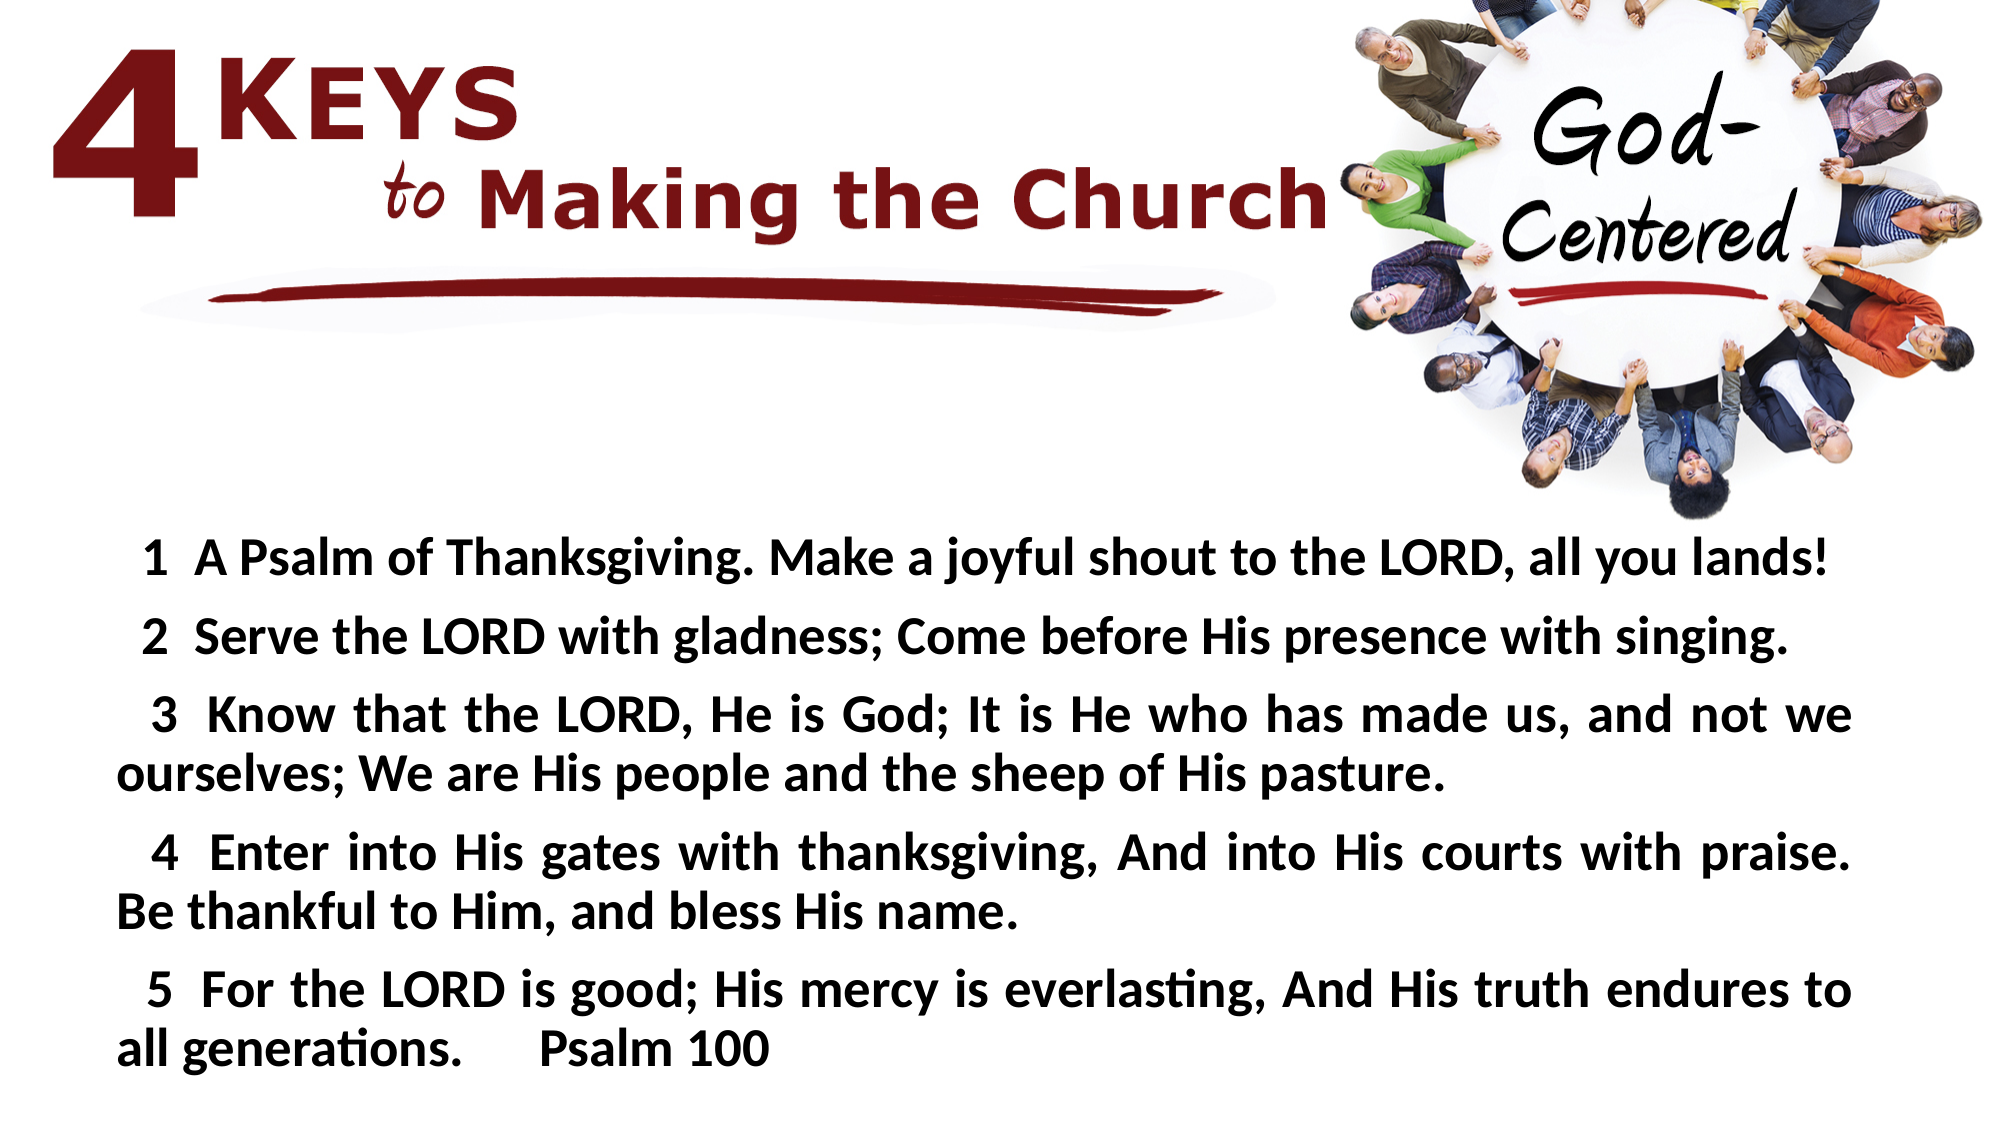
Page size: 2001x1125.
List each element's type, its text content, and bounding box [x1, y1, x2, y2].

list 1 A Psalm of Thanksgiving. Make a joyful shout to the LORD, all you lands! 2 Serve the LORD with gladness; Come before His presence with singing. 3 Know that the LORD, He is God; It is He who has made us, and not we ourselves; We are His people and the sheep of His pasture. 4 Enter into His gates with thanksgiving, And into His courts with praise. Be thankful to Him, and bless His name. 5 For the LORD is good; His mercy is everlasting, And His truth endures to all generations. Psalm 100 [101, 521, 1870, 1125]
picture [0, 0, 2000, 1125]
